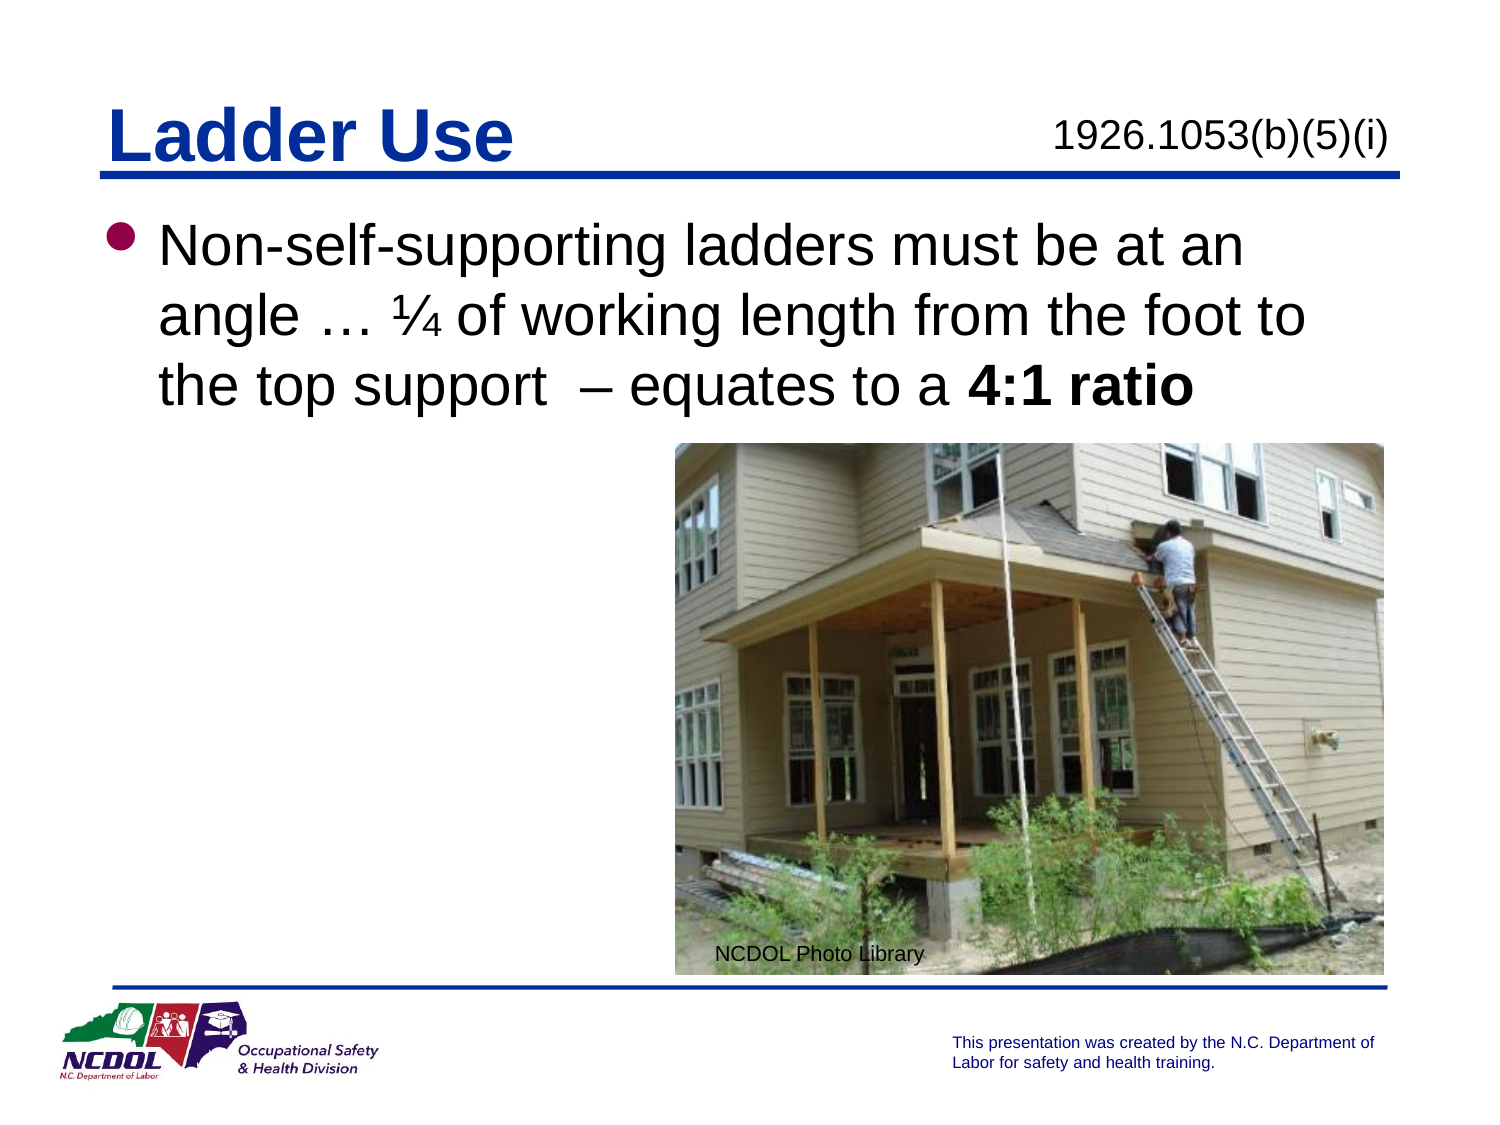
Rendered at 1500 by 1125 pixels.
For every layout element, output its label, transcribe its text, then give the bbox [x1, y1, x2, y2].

title Ladder Use [99, 86, 1000, 177]
list 1926.1053(b)(5)(i) [1037, 99, 1413, 163]
picture [674, 443, 1384, 976]
list Non-self-supporting ladders must be at an angle … ¼ of working length from the foot to the top support – equates to a 4:1 ratio [87, 200, 1413, 425]
picture [50, 992, 388, 1090]
